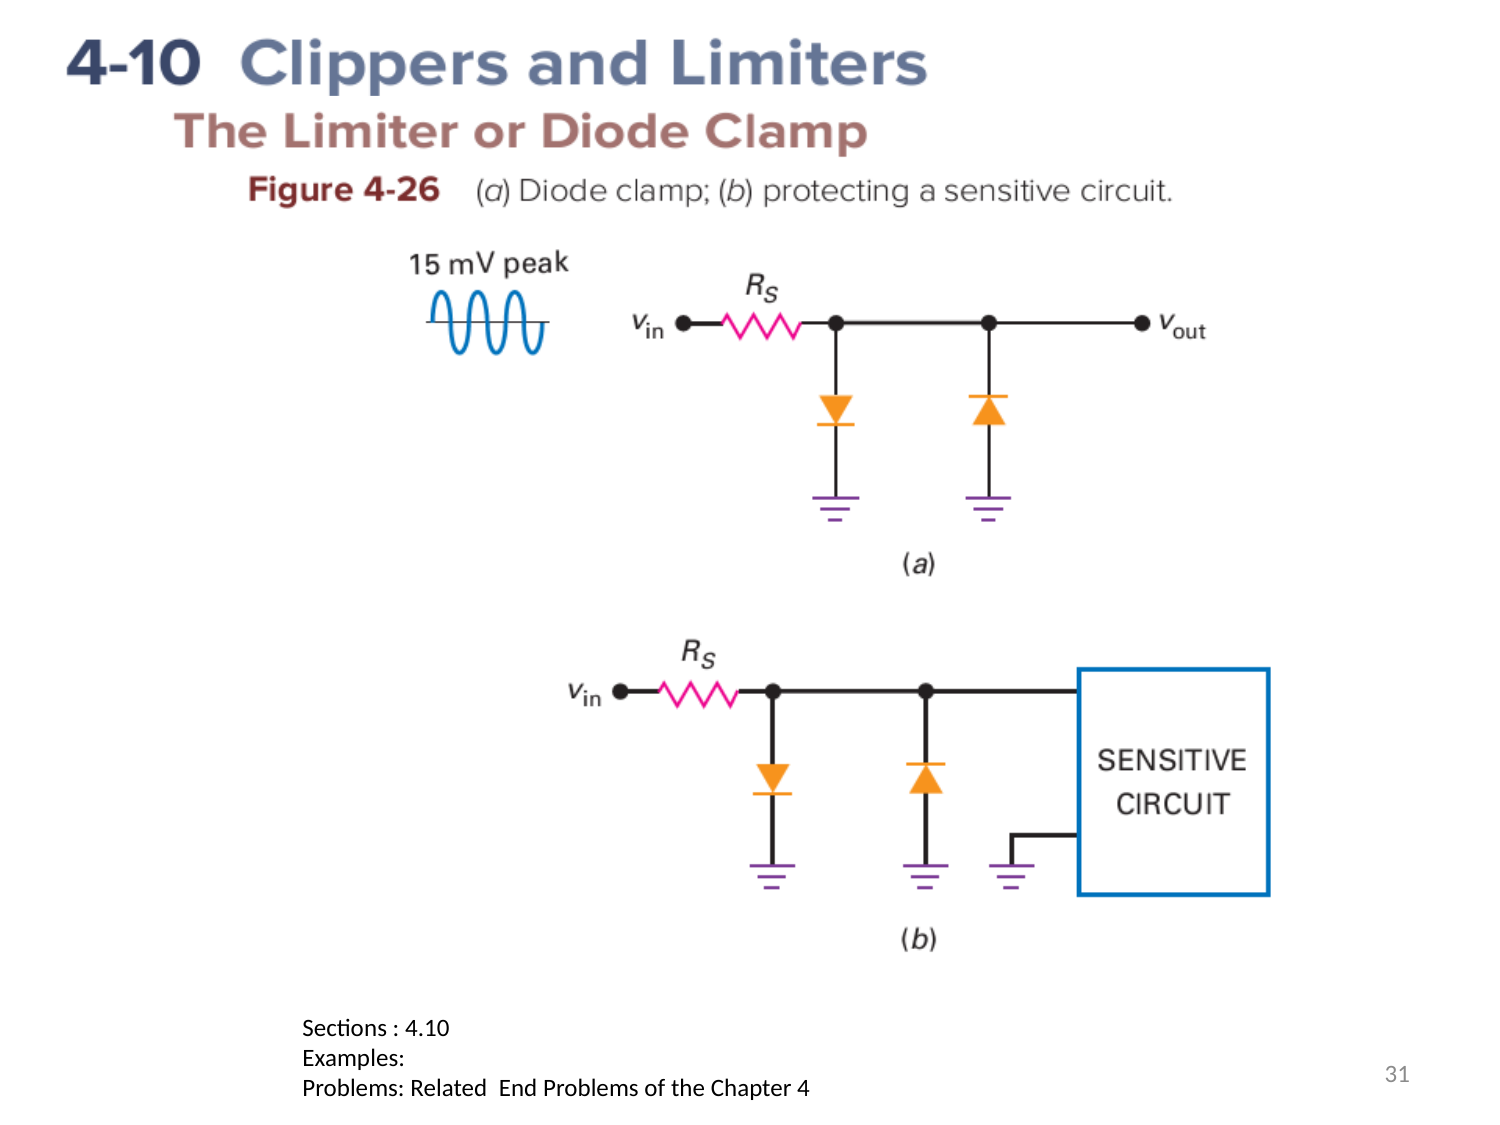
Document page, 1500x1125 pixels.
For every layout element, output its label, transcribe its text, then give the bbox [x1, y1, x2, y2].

footer Sections : 4.10 Examples: Problems: Related End Problems of the Chapter 4 [287, 1012, 1238, 1100]
slide_number 31 [1074, 1042, 1425, 1103]
picture [49, 24, 1357, 974]
subtitle [24, 24, 1475, 1000]
